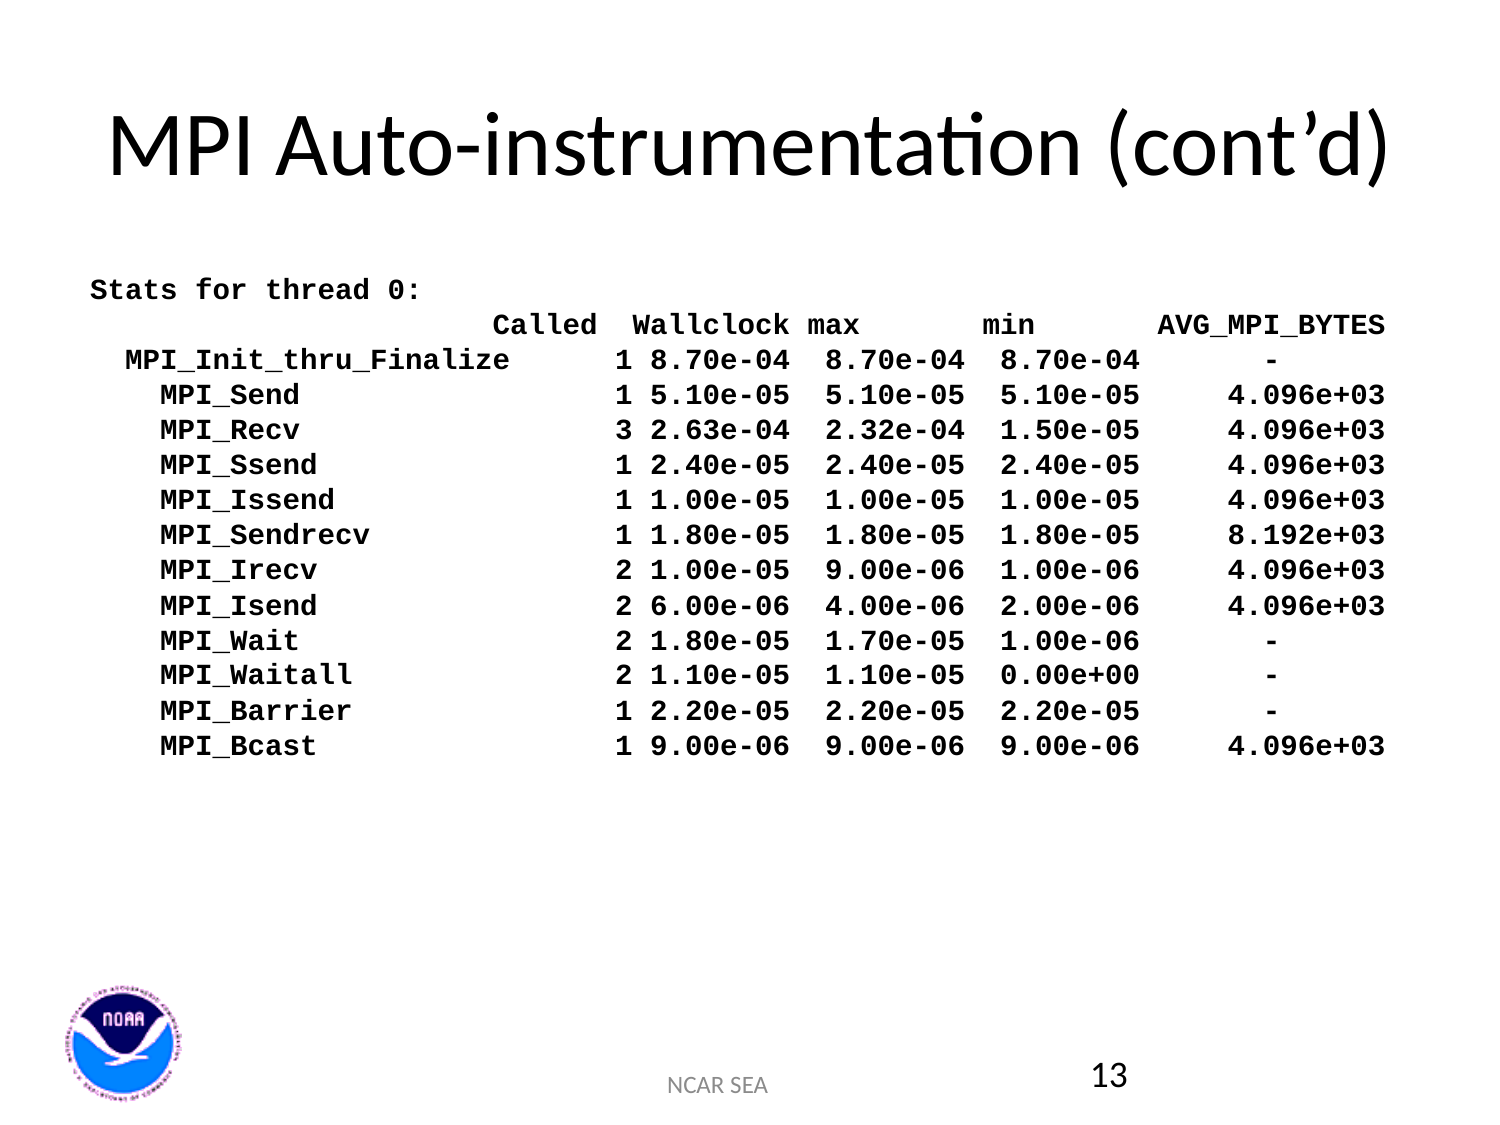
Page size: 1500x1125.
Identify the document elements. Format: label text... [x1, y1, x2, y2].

list Stats for thread 0: Called Wallclock max min AVG_MPI_BYTES MPI_Init_thru_Finalize 1 8.70e-04 8.70e-04 8.70e-04 - MPI_Send 1 5.10e-05 5.10e-05 5.10e-05 4.096e+03 MPI_Recv 3 2.63e-04 2.32e-04 1.50e-05 4.096e+03 MPI_Ssend 1 2.40e-05 2.40e-05 2.40e-05 4.096e+03 MPI_Issend 1 1.00e-05 1.00e-05 1.00e-05 4.096e+03 MPI_Sendrecv 1 1.80e-05 1.80e-05 1.80e-05 8.192e+03 MPI_Irecv 2 1.00e-05 9.00e-06 1.00e-06 4.096e+03 MPI_Isend 2 6.00e-06 4.00e-06 2.00e-06 4.096e+03 MPI_Wait 2 1.80e-05 1.70e-05 1.00e-06 - MPI_Waitall 2 1.10e-05 1.10e-05 0.00e+00 - MPI_Barrier 1 2.20e-05 2.20e-05 2.20e-05 - MPI_Bcast 1 9.00e-06 9.00e-06 9.00e-06 4.096e+03 [75, 262, 1425, 1005]
title MPI Auto-instrumentation (cont’d) [75, 45, 1425, 233]
footer NCAR SEA [447, 1053, 988, 1114]
slide_number 13 [1074, 1042, 1425, 1103]
picture [64, 983, 182, 1104]
